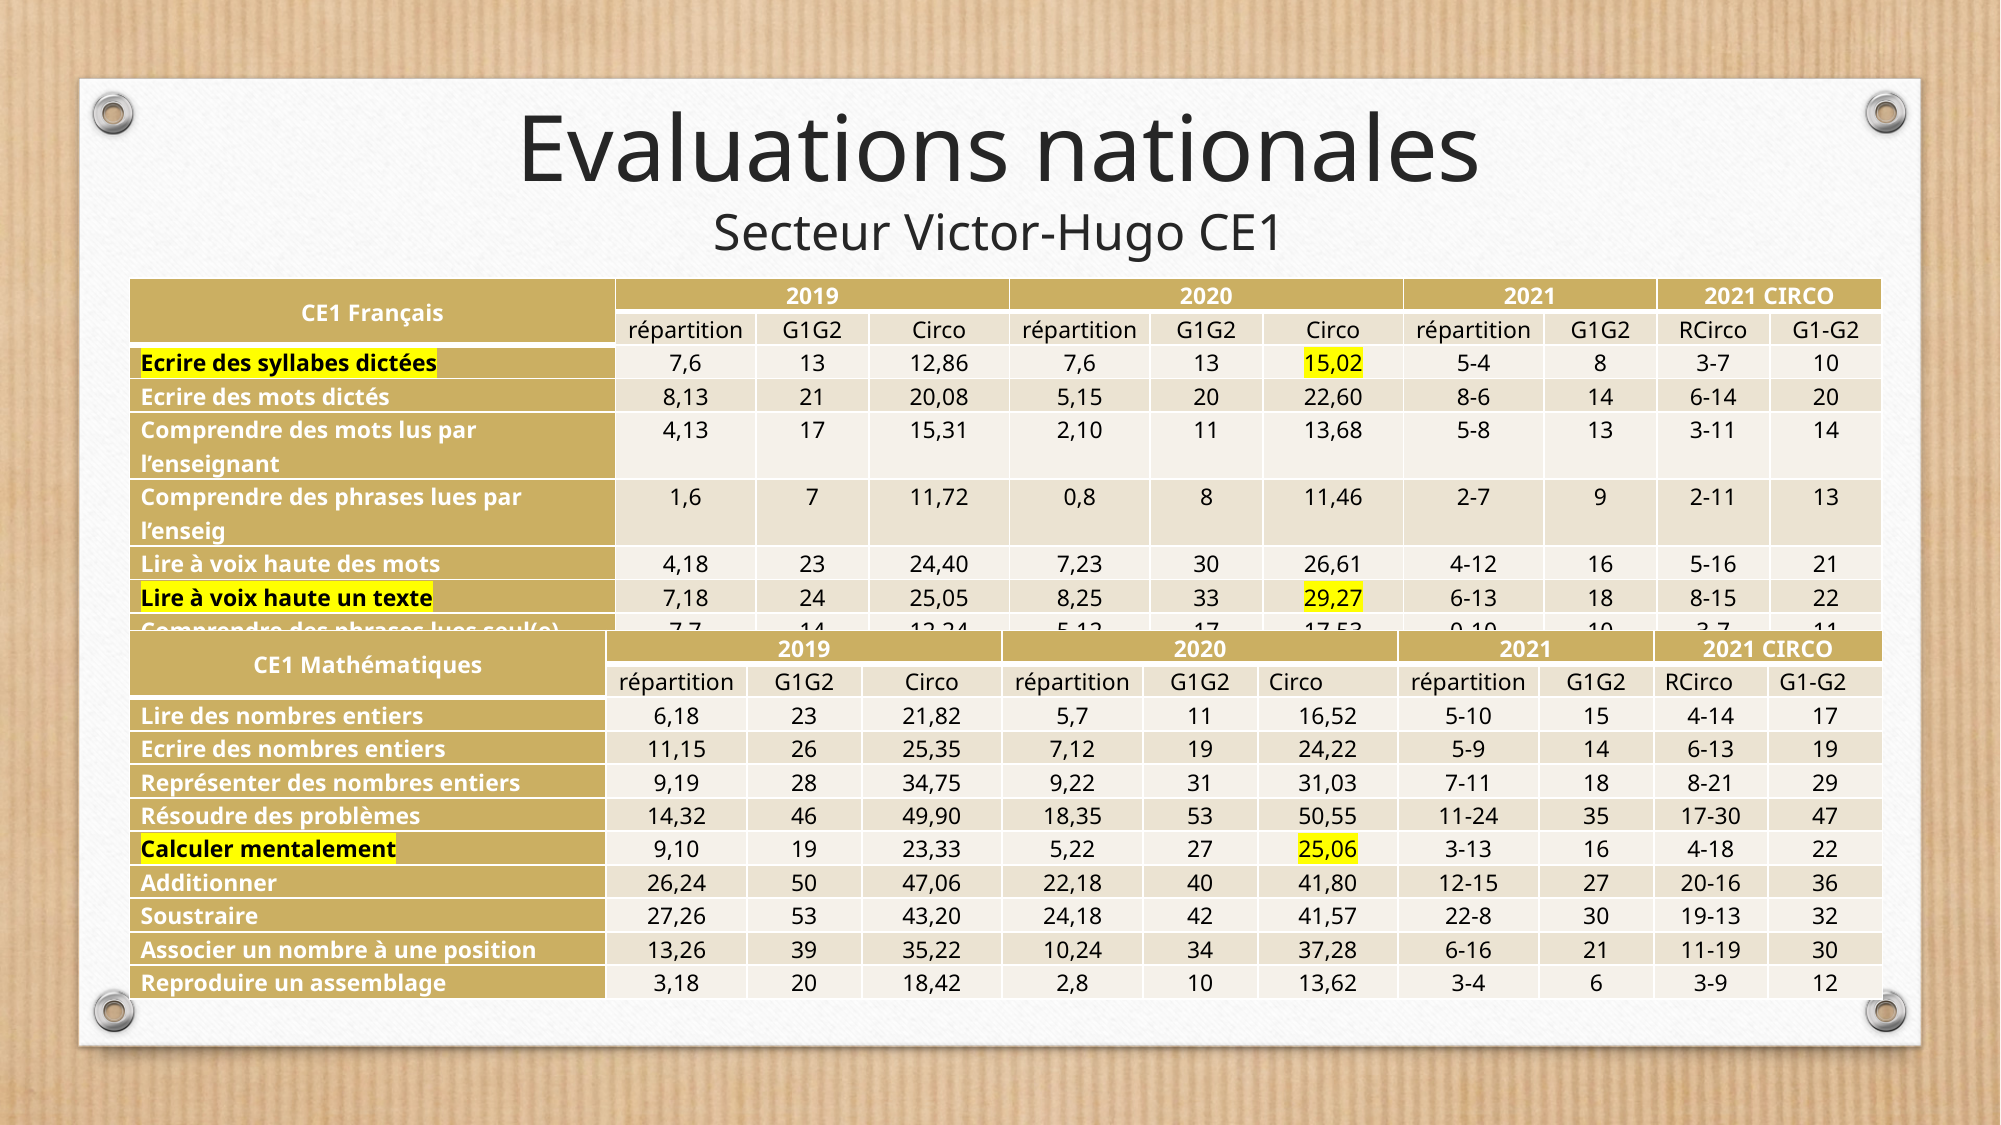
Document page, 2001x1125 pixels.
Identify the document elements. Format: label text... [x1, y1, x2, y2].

table_cell 18,42 [863, 966, 1001, 998]
table_cell 8-15 [1658, 580, 1769, 612]
table_cell RCirco [1658, 314, 1769, 344]
table_cell 3-7 [1658, 346, 1769, 378]
table_cell 14 [757, 614, 868, 630]
table_cell 12-15 [1399, 866, 1538, 897]
table_cell 8,13 [616, 379, 755, 411]
table_cell 36 [1769, 866, 1882, 897]
table_cell G1G2 [1540, 667, 1653, 696]
text_box Evaluations nationales Secteur Victor-Hugo CE1 [212, 82, 1788, 277]
table_cell 23 [757, 547, 868, 579]
table_cell 32 [1769, 899, 1882, 931]
table_cell 25,06 [1259, 832, 1397, 864]
table_cell 34 [1144, 933, 1257, 964]
table_cell 17,53 [1264, 614, 1403, 630]
table_cell 19 [1769, 732, 1882, 763]
table_cell 2-11 [1658, 480, 1769, 545]
table_cell 15 [1540, 698, 1653, 730]
table_cell 41,80 [1259, 866, 1397, 897]
table_cell 13,62 [1259, 966, 1397, 998]
table_cell répartition [616, 314, 755, 344]
table_cell 3-4 [1399, 966, 1538, 998]
table_cell 27,26 [607, 899, 746, 931]
table_header 2021 CIRCO [1658, 279, 1881, 309]
table_cell G1G2 [1545, 314, 1656, 344]
table_cell 7-11 [1399, 765, 1538, 797]
table_cell 5-10 [1399, 698, 1538, 730]
table_cell RCirco [1655, 667, 1767, 696]
table_cell 21 [1771, 547, 1881, 579]
table_cell 4,13 [616, 413, 755, 478]
table_cell 6-14 [1658, 379, 1769, 411]
table_cell 14 [1545, 379, 1656, 411]
table_cell 53 [748, 899, 861, 931]
table_cell 42 [1144, 899, 1257, 931]
table_cell 3-9 [1655, 966, 1767, 998]
table_cell 6-16 [1399, 933, 1538, 964]
table_cell 6,18 [607, 698, 746, 730]
table_cell 49,90 [863, 799, 1001, 830]
table_cell 0-10 [1404, 614, 1543, 630]
table_header 2019 [607, 631, 1001, 661]
table_cell 18,35 [1003, 799, 1142, 830]
table_cell 11-19 [1655, 933, 1767, 964]
table_cell 8-21 [1655, 765, 1767, 797]
table_cell 2,8 [1003, 966, 1142, 998]
table_cell 50 [748, 866, 861, 897]
table_cell 29,27 [1264, 580, 1403, 612]
table_cell 4,18 [616, 547, 755, 579]
table_cell 11 [1151, 413, 1262, 478]
table_cell 13,68 [1264, 413, 1403, 478]
table_cell Ecrire des nombres entiers [130, 732, 605, 763]
table_cell 33 [1151, 580, 1262, 612]
table_cell 31 [1144, 765, 1257, 797]
table_cell 3,18 [607, 966, 746, 998]
table_cell 5-8 [1404, 413, 1543, 478]
table_cell 5-9 [1399, 732, 1538, 763]
table_cell 11-24 [1399, 799, 1538, 830]
table_cell 24,40 [870, 547, 1009, 579]
table_cell G1-G2 [1771, 314, 1881, 344]
table_cell 47,06 [863, 866, 1001, 897]
table_cell 26,24 [607, 866, 746, 897]
table_cell G1-G2 [1769, 667, 1882, 696]
table_cell 22-8 [1399, 899, 1538, 931]
table_cell 12,24 [870, 614, 1009, 630]
table_cell 14 [1771, 413, 1881, 478]
table_header 2021 [1404, 279, 1656, 309]
table_cell Comprendre des phrases lues par l’enseig [130, 480, 615, 545]
table_cell 7,7 [616, 614, 755, 630]
table_cell Soustraire [130, 899, 605, 931]
table_cell 19 [748, 832, 861, 864]
table_cell Circo [863, 667, 1001, 696]
table_cell 11,46 [1264, 480, 1403, 545]
table_cell 10 [1545, 614, 1656, 630]
table_cell répartition [1003, 667, 1142, 696]
table_cell 13 [757, 346, 868, 378]
table_cell 17 [1769, 698, 1882, 730]
table_cell 35,22 [863, 933, 1001, 964]
table_cell 9,22 [1003, 765, 1142, 797]
table_cell 8-6 [1404, 379, 1543, 411]
table_cell 7,18 [616, 580, 755, 612]
table_cell 5-4 [1404, 346, 1543, 378]
table_cell 22,18 [1003, 866, 1142, 897]
table_header CE1 Français [130, 279, 615, 342]
table_cell 6 [1540, 966, 1653, 998]
table_cell 16 [1540, 832, 1653, 864]
table_cell répartition [1404, 314, 1543, 344]
table_cell 30 [1540, 899, 1653, 931]
table_cell 5,12 [1010, 614, 1149, 630]
table_cell 18 [1545, 580, 1656, 612]
table_cell 11,15 [607, 732, 746, 763]
table_cell 8 [1545, 346, 1656, 378]
table_cell 12 [1769, 966, 1882, 998]
table_cell 29 [1769, 765, 1882, 797]
table_cell Ecrire des mots dictés [130, 379, 615, 411]
table_cell 50,55 [1259, 799, 1397, 830]
table_cell 24 [757, 580, 868, 612]
table_cell 4-18 [1655, 832, 1767, 864]
table_cell 5,7 [1003, 698, 1142, 730]
table_cell Associer un nombre à une position [130, 933, 605, 964]
table_cell 22 [1769, 832, 1882, 864]
table_cell 15,31 [870, 413, 1009, 478]
table_cell 11 [1771, 614, 1881, 630]
table_cell 22,60 [1264, 379, 1403, 411]
table_cell 39 [748, 933, 861, 964]
table_cell 8 [1151, 480, 1262, 545]
table_cell 35 [1540, 799, 1653, 830]
table_cell 20 [748, 966, 861, 998]
table_cell 25,05 [870, 580, 1009, 612]
table_cell G1G2 [1151, 314, 1262, 344]
table_cell 9 [1545, 480, 1656, 545]
table_cell 10 [1144, 966, 1257, 998]
table_cell répartition [1010, 314, 1149, 344]
table_header 2020 [1003, 631, 1397, 661]
table_cell 13 [1771, 480, 1881, 545]
table_cell 18 [1540, 765, 1653, 797]
table_cell 41,57 [1259, 899, 1397, 931]
table_header 2021 [1399, 631, 1653, 661]
table_cell 16 [1545, 547, 1656, 579]
table_cell Reproduire un assemblage [130, 966, 605, 998]
table_cell 12,86 [870, 346, 1009, 378]
table_cell 6-13 [1404, 580, 1543, 612]
table_cell 17 [757, 413, 868, 478]
table_cell G1G2 [1144, 667, 1257, 696]
table_cell 7 [757, 480, 868, 545]
table_cell 5,15 [1010, 379, 1149, 411]
table_cell 3-13 [1399, 832, 1538, 864]
table_cell 1,6 [616, 480, 755, 545]
table_cell Lire des nombres entiers [130, 700, 605, 730]
table_cell 24,22 [1259, 732, 1397, 763]
table_cell 30 [1769, 933, 1882, 964]
table_cell Calculer mentalement [130, 832, 605, 864]
table_cell 26 [748, 732, 861, 763]
table_cell G1G2 [757, 314, 868, 344]
table_cell 7,23 [1010, 547, 1149, 579]
table_header CE1 Mathématiques [130, 631, 605, 695]
table_cell 14,32 [607, 799, 746, 830]
table_cell 13,26 [607, 933, 746, 964]
table_cell 9,10 [607, 832, 746, 864]
table_cell 11,72 [870, 480, 1009, 545]
table_cell 22 [1771, 580, 1881, 612]
table_cell 24,18 [1003, 899, 1142, 931]
table_cell Lire à voix haute des mots [130, 547, 615, 579]
table_cell G1G2 [748, 667, 861, 696]
table_cell 20 [1771, 379, 1881, 411]
table_cell 20-16 [1655, 866, 1767, 897]
table_cell 25,35 [863, 732, 1001, 763]
table_cell 21 [757, 379, 868, 411]
table_cell 16,52 [1259, 698, 1397, 730]
table_cell 7,6 [616, 346, 755, 378]
table_cell 4-12 [1404, 547, 1543, 579]
table_cell 23 [748, 698, 861, 730]
table_cell 2-7 [1404, 480, 1543, 545]
table_cell 43,20 [863, 899, 1001, 931]
table_cell 3-11 [1658, 413, 1769, 478]
table_cell 23,33 [863, 832, 1001, 864]
table_cell 19 [1144, 732, 1257, 763]
table_cell 37,28 [1259, 933, 1397, 964]
table_cell 4-14 [1655, 698, 1767, 730]
table_cell 46 [748, 799, 861, 830]
table_cell 21 [1540, 933, 1653, 964]
table_cell 21,82 [863, 698, 1001, 730]
table_cell 0,8 [1010, 480, 1149, 545]
table_cell répartition [1399, 667, 1538, 696]
table_cell 30 [1151, 547, 1262, 579]
table_cell 26,61 [1264, 547, 1403, 579]
table_header 2019 [616, 279, 1009, 309]
table_cell 14 [1540, 732, 1653, 763]
table_cell Lire à voix haute un texte [130, 580, 615, 612]
table_cell 53 [1144, 799, 1257, 830]
table_cell 20,08 [870, 379, 1009, 411]
table_cell 10 [1771, 346, 1881, 378]
table_cell 9,19 [607, 765, 746, 797]
table_cell 13 [1151, 346, 1262, 378]
table_cell 19-13 [1655, 899, 1767, 931]
table_cell 13 [1545, 413, 1656, 478]
table_cell 8,25 [1010, 580, 1149, 612]
table_cell 15,02 [1264, 346, 1403, 378]
table_cell 3-7 [1658, 614, 1769, 630]
table_cell Comprendre des mots lus par l’enseignant [130, 413, 615, 478]
table_cell 34,75 [863, 765, 1001, 797]
table_cell 10,24 [1003, 933, 1142, 964]
picture [0, 0, 2001, 1125]
table_cell 28 [748, 765, 861, 797]
table_cell 11 [1144, 698, 1257, 730]
table_cell Circo [1264, 314, 1403, 344]
table_cell 17 [1151, 614, 1262, 630]
table_cell 20 [1151, 379, 1262, 411]
table_cell Ecrire des syllabes dictées [130, 348, 615, 378]
table_cell 5,22 [1003, 832, 1142, 864]
table_cell Représenter des nombres entiers [130, 765, 605, 797]
table_cell répartition [607, 667, 746, 696]
table_cell Additionner [130, 866, 605, 897]
table_cell 2,10 [1010, 413, 1149, 478]
table_header 2020 [1010, 279, 1403, 309]
table_cell Circo [870, 314, 1009, 344]
table_cell 17-30 [1655, 799, 1767, 830]
table_cell 27 [1540, 866, 1653, 897]
table_cell 47 [1769, 799, 1882, 830]
table_cell 7,12 [1003, 732, 1142, 763]
table_cell 31,03 [1259, 765, 1397, 797]
table_cell 5-16 [1658, 547, 1769, 579]
table_cell 40 [1144, 866, 1257, 897]
table_header 2021 CIRCO [1655, 631, 1882, 661]
table_cell 27 [1144, 832, 1257, 864]
table_cell Résoudre des problèmes [130, 799, 605, 830]
table_cell 6-13 [1655, 732, 1767, 763]
table_cell Circo [1259, 667, 1397, 696]
table_cell Comprendre des phrases lues seul(e) [130, 614, 615, 630]
table_cell 7,6 [1010, 346, 1149, 378]
